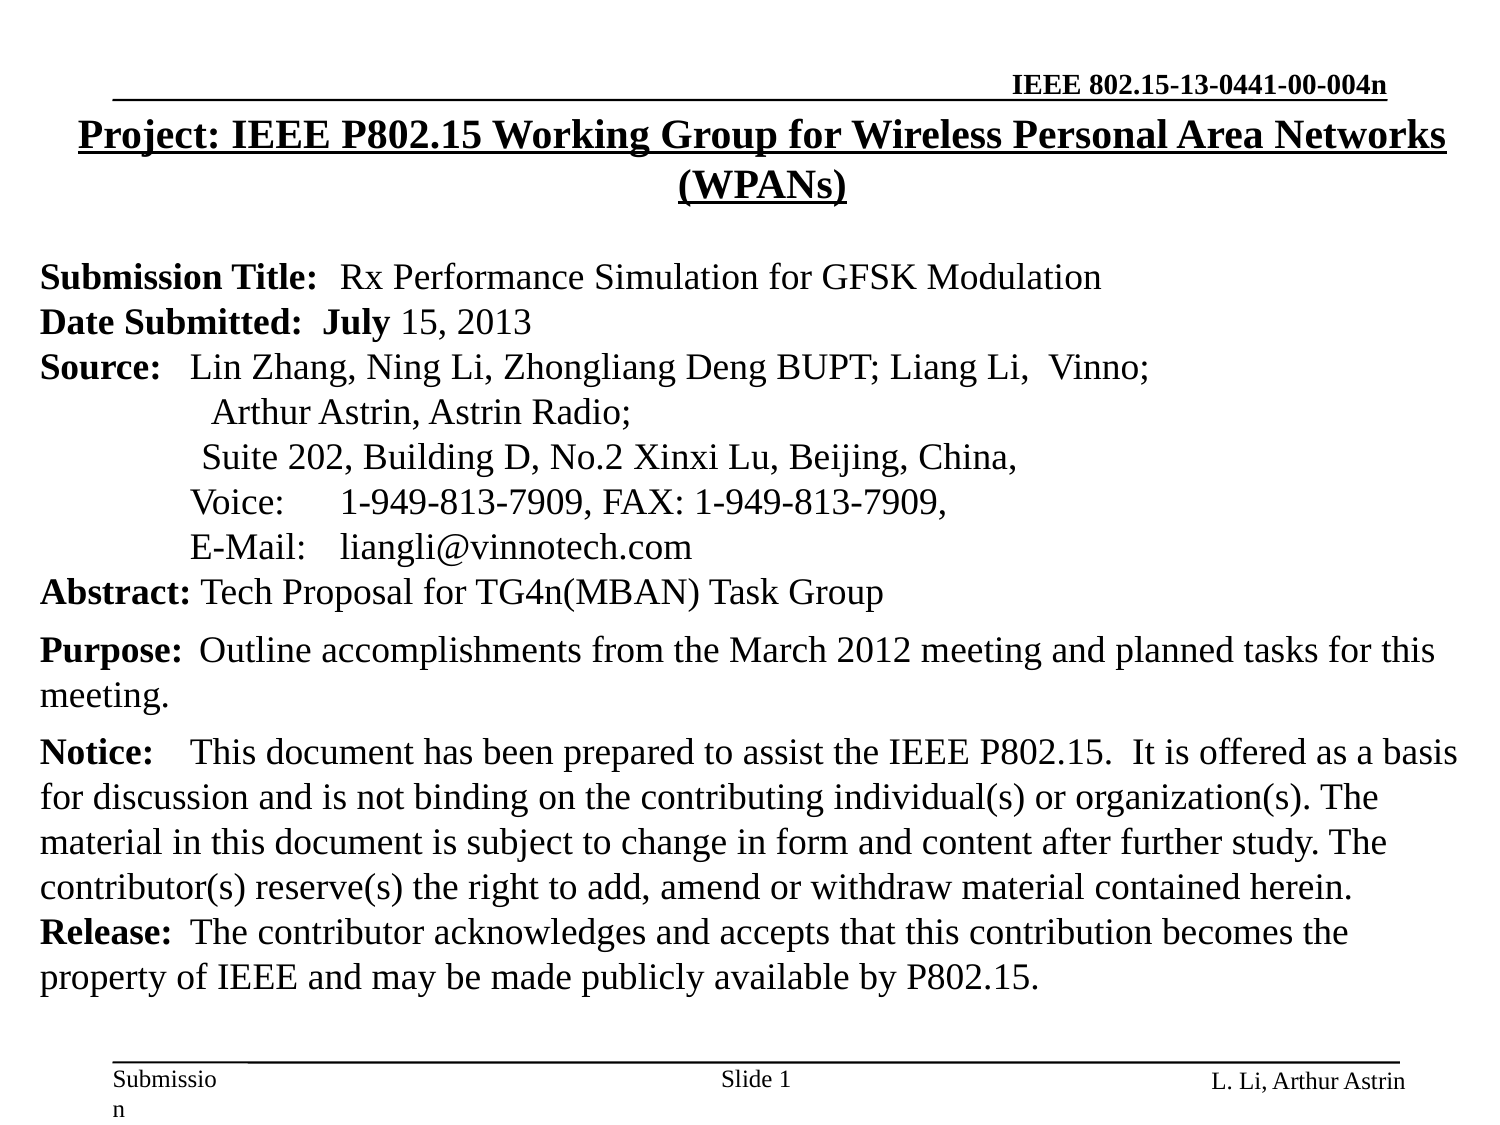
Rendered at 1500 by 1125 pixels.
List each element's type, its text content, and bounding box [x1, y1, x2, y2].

footer L. Li, Arthur Astrin [799, 1064, 1413, 1095]
text_box Project: IEEE P802.15 Working Group for Wireless Personal Area Networks (WPANs) Submission Title: Rx Performance Simulation for GFSK Modulation Date Submitted: July 15, 2013 Source: Lin Zhang, Ning Li, Zhongliang Deng BUPT; Liang Li, Vinno; Arthur Astrin, Astrin Radio; Suite 202, Building D, No.2 Xinxi Lu, Beijing, China, Voice: 1-949-813-7909, FAX: 1-949-813-7909, E-Mail: liangli@vinnotech.com Abstract: Tech Proposal for TG4n(MBAN) Task Group Purpose: Outline accomplishments from the March 2012 meeting and planned tasks for this meeting. Notice: This document has been prepared to assist the IEEE P802.15. It is offered as a basis for discussion and is not binding on the contributing individual(s) or organization(s). The material in this document is subject to change in form and content after further study. The contributor(s) reserve(s) the right to add, amend or withdraw material contained herein. Release: The contributor acknowledges and accepts that this contribution becomes the property of IEEE and may be made publicly available by P802.15. [24, 99, 1500, 1005]
slide_number Slide 1 [712, 1061, 800, 1093]
